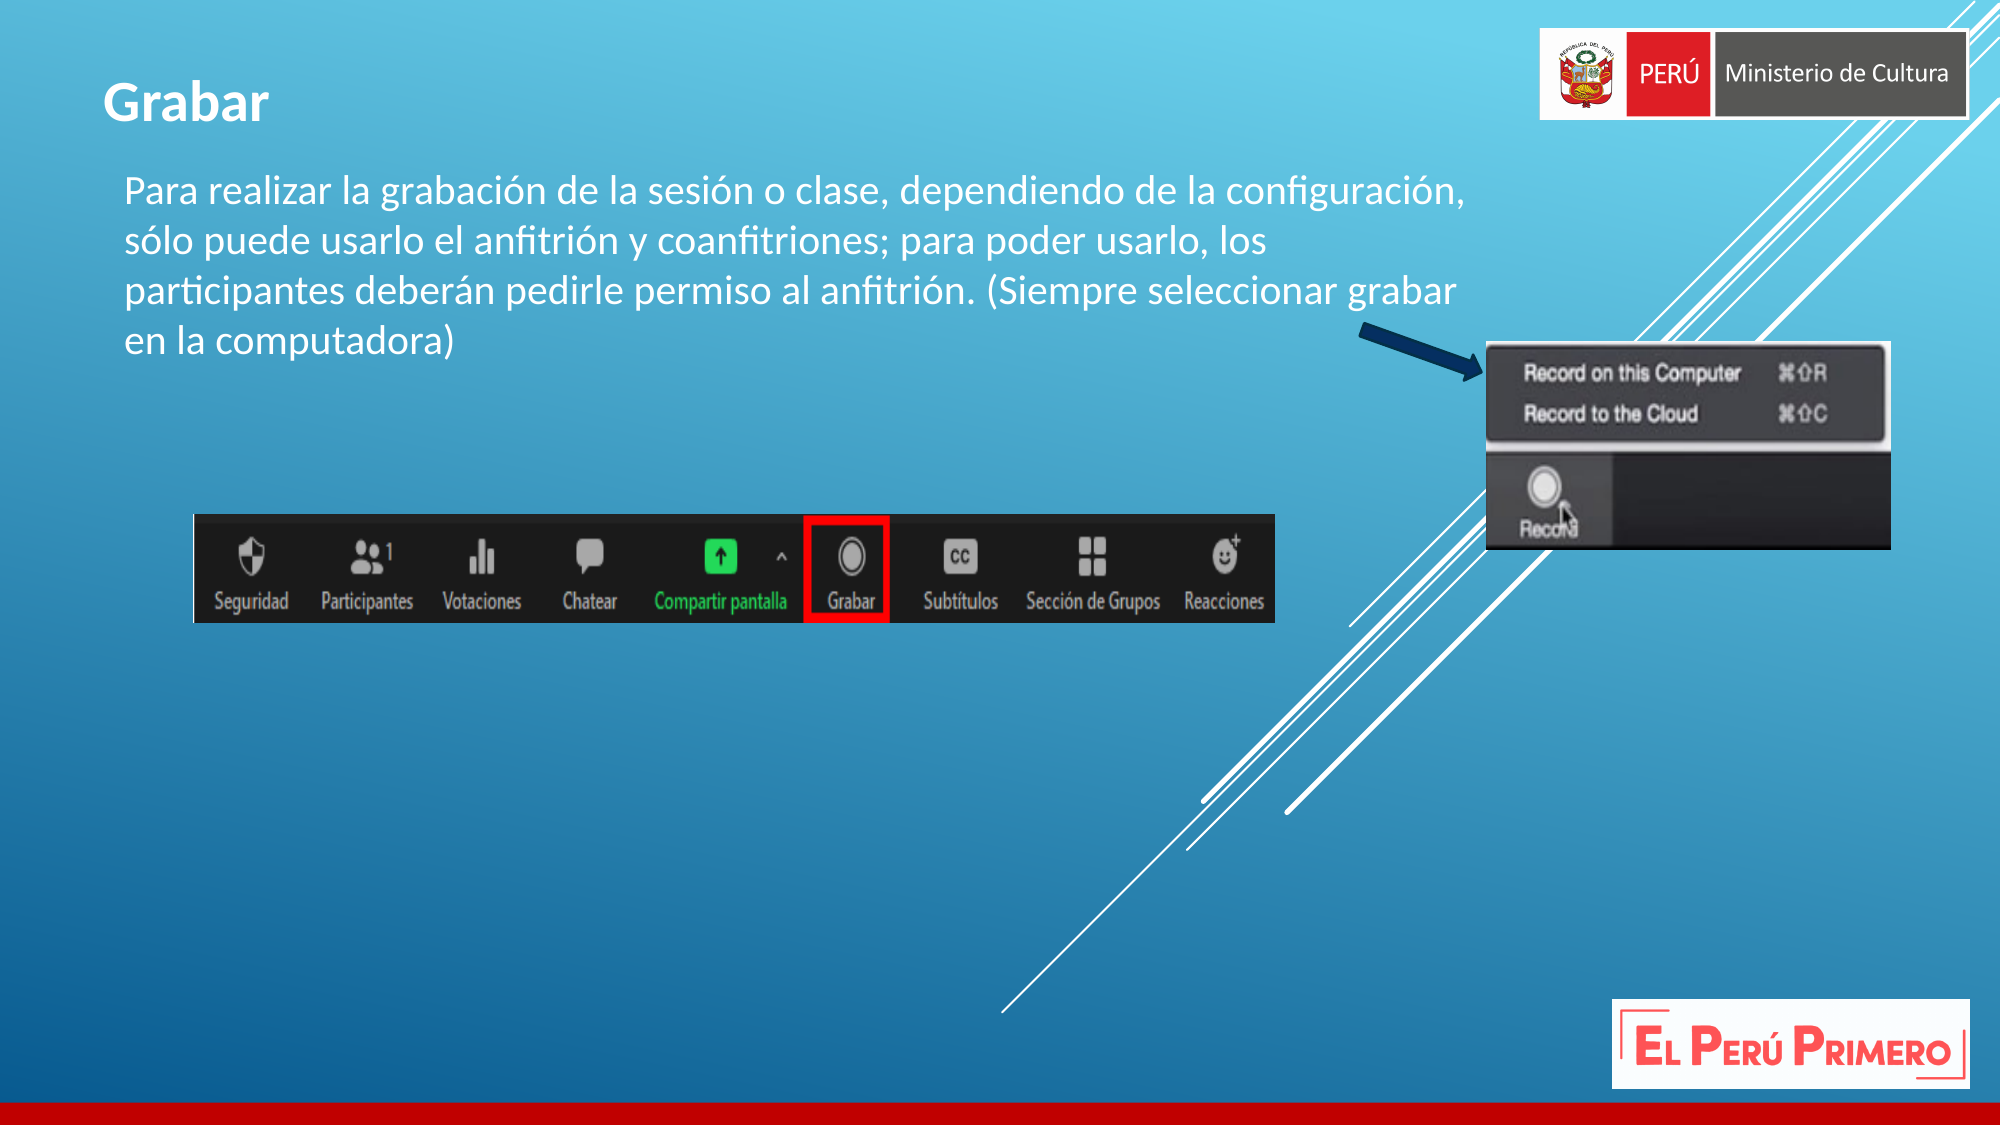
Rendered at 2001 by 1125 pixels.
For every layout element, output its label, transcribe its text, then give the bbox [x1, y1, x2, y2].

text_box Para realizar la grabación de la sesión o clase, dependiendo de la configuración, sólo puede usarlo el anfitrión y coanfitriones; para poder usarlo, los participantes deberán pedirle permiso al anfitrión. (Siempre seleccionar grabar en la computadora) [109, 155, 1487, 371]
picture [193, 513, 1275, 623]
picture [1611, 999, 1970, 1089]
text_box Grabar [89, 55, 299, 141]
picture [1538, 28, 1970, 120]
text_box [1358, 321, 1483, 382]
text_box [0, 1101, 2000, 1125]
picture [1485, 341, 1891, 550]
